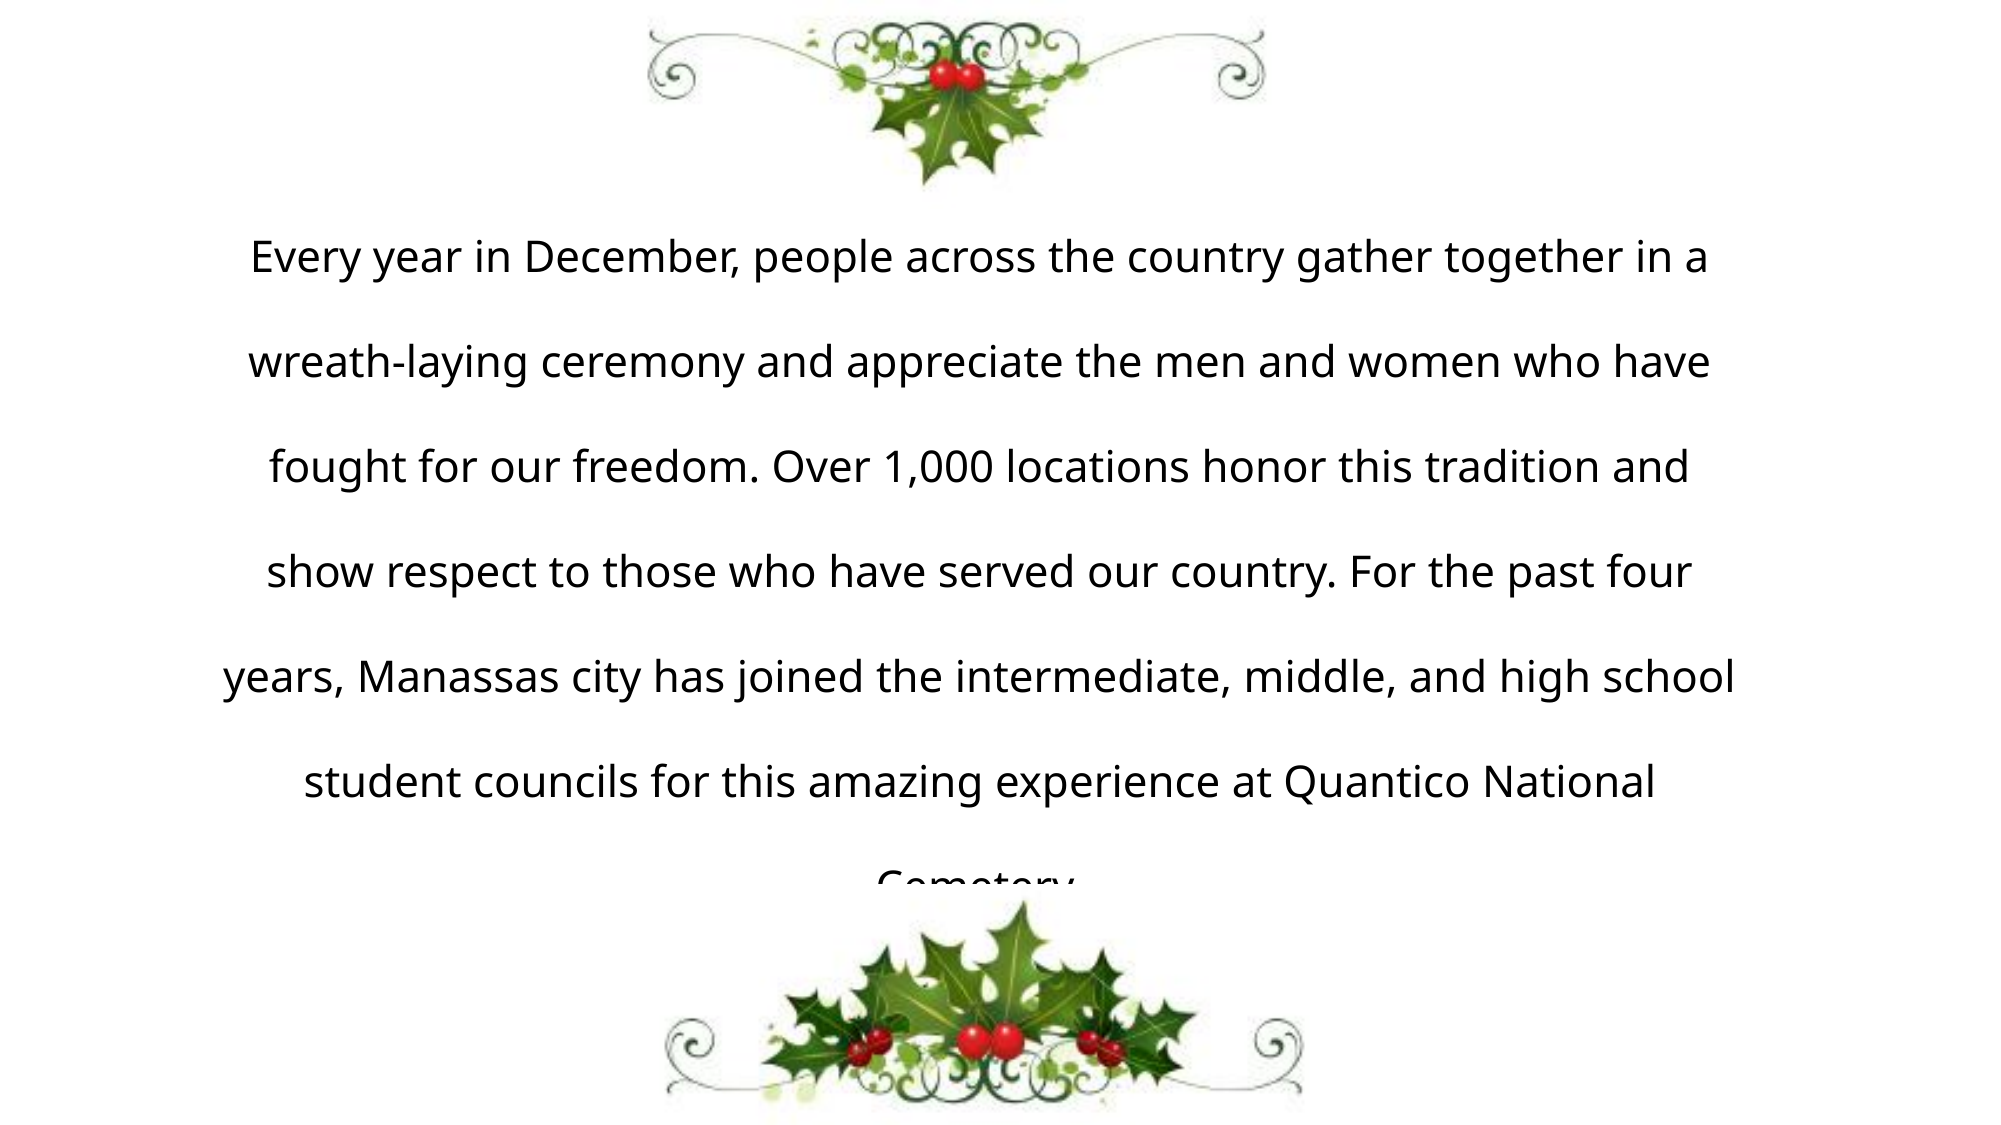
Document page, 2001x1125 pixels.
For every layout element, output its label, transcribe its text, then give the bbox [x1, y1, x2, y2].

list Every year in December, people across the country gather together in a wreath-laying ceremony and appreciate the men and women who have fought for our freedom. Over 1,000 locations honor this tradition and show respect to those who have served our country. For the past four years, Manassas city has joined the intermediate, middle, and high school student councils for this amazing experience at Quantico National Cemetery. [195, 182, 1766, 906]
picture [521, 0, 1386, 209]
picture [533, 883, 1427, 1125]
